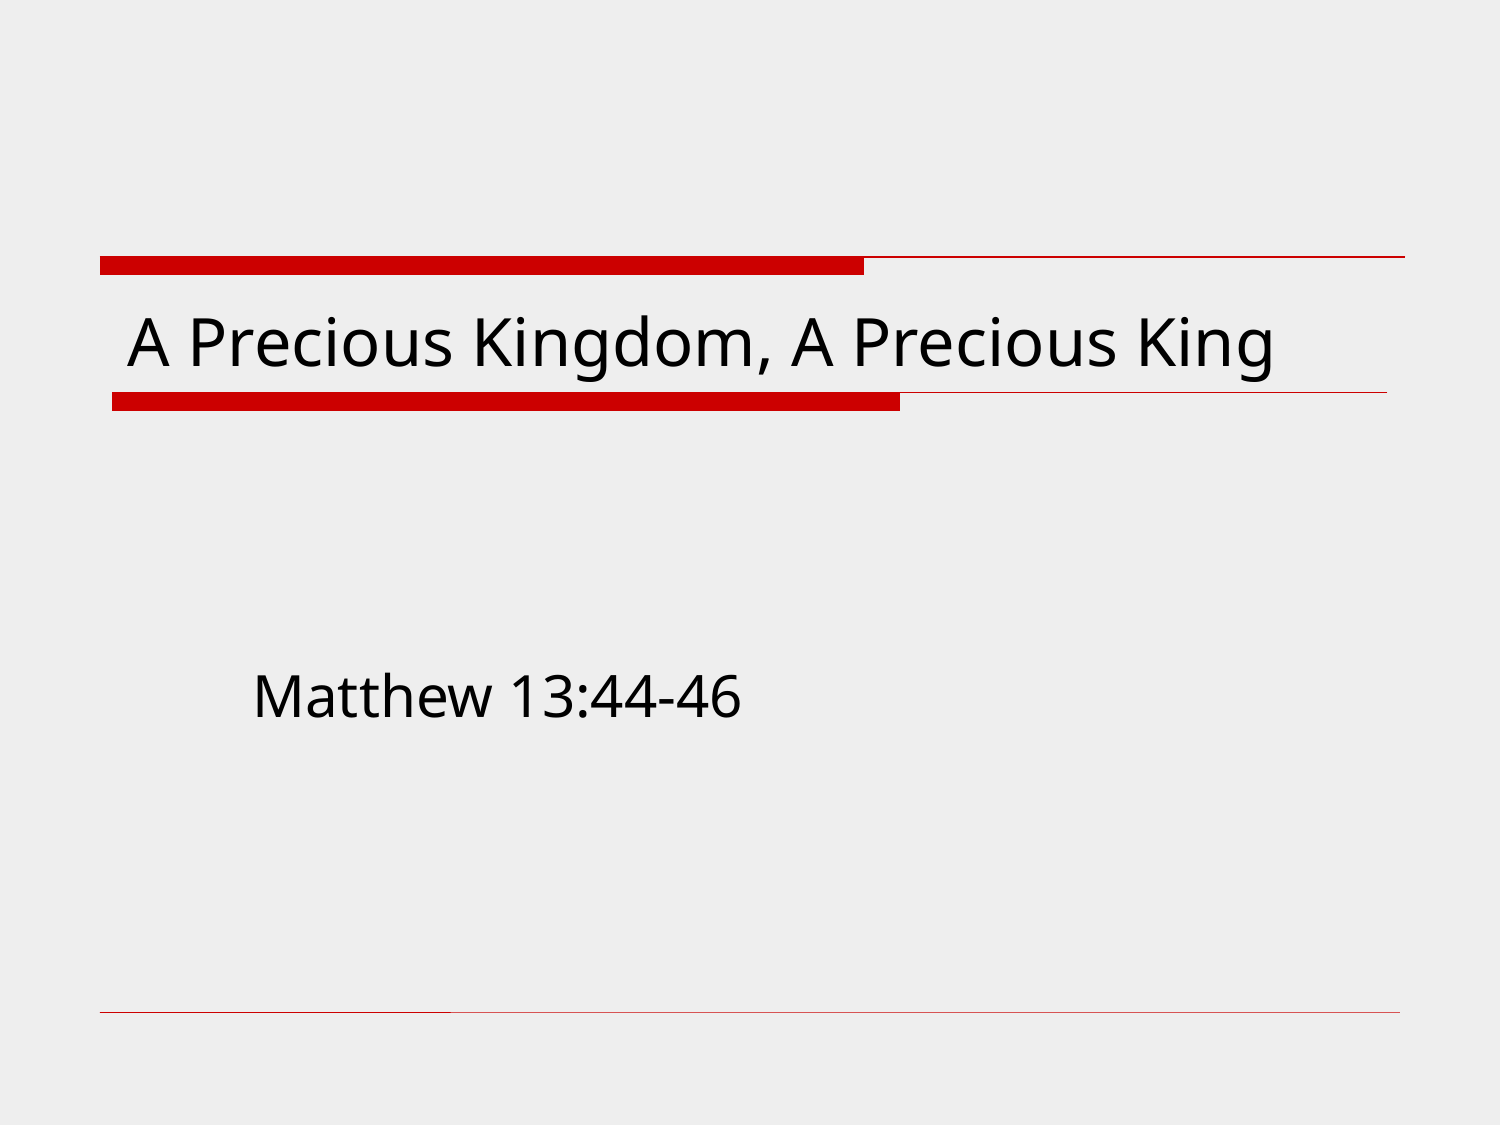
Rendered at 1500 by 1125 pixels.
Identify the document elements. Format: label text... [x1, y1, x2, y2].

title A Precious Kingdom, A Precious King [112, 162, 1388, 388]
subtitle Matthew 13:44-46 [237, 562, 1388, 826]
